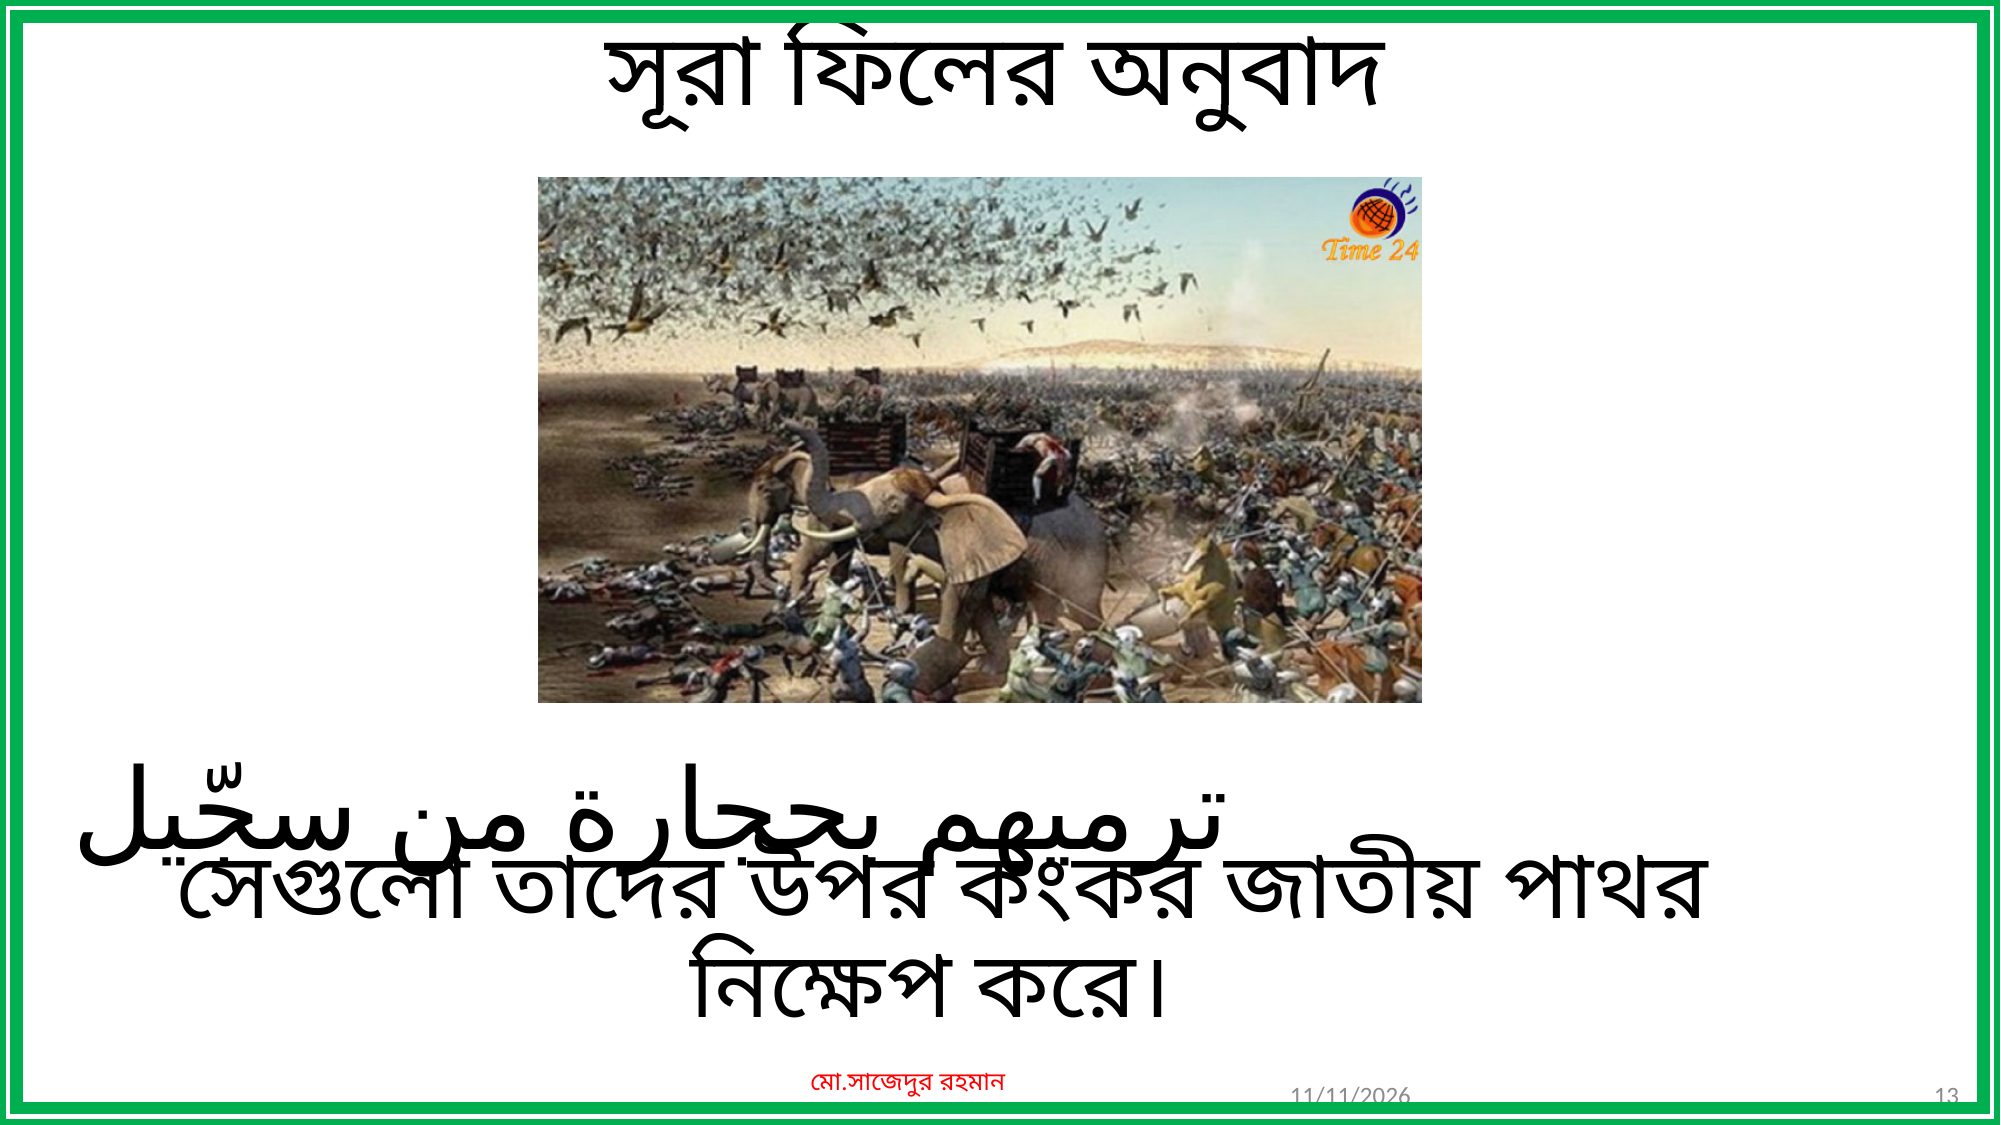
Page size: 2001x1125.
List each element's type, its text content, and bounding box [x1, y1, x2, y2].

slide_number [1274, 1065, 1725, 1107]
picture [537, 176, 1422, 704]
slide_number 13 [1848, 1065, 1975, 1107]
text_box সূরা ফিলের অনুবাদ [141, 18, 1849, 135]
title ترميهم بحجارة من سجّيل [57, 751, 1758, 873]
footer মো.সাজেদুর রহমান [771, 1050, 1045, 1107]
text_box সেগুলো তাদের উপর কংকর জাতীয় পাথর নিক্ষেপ করে। [56, 873, 1829, 1003]
text_box [0, 0, 2000, 1125]
